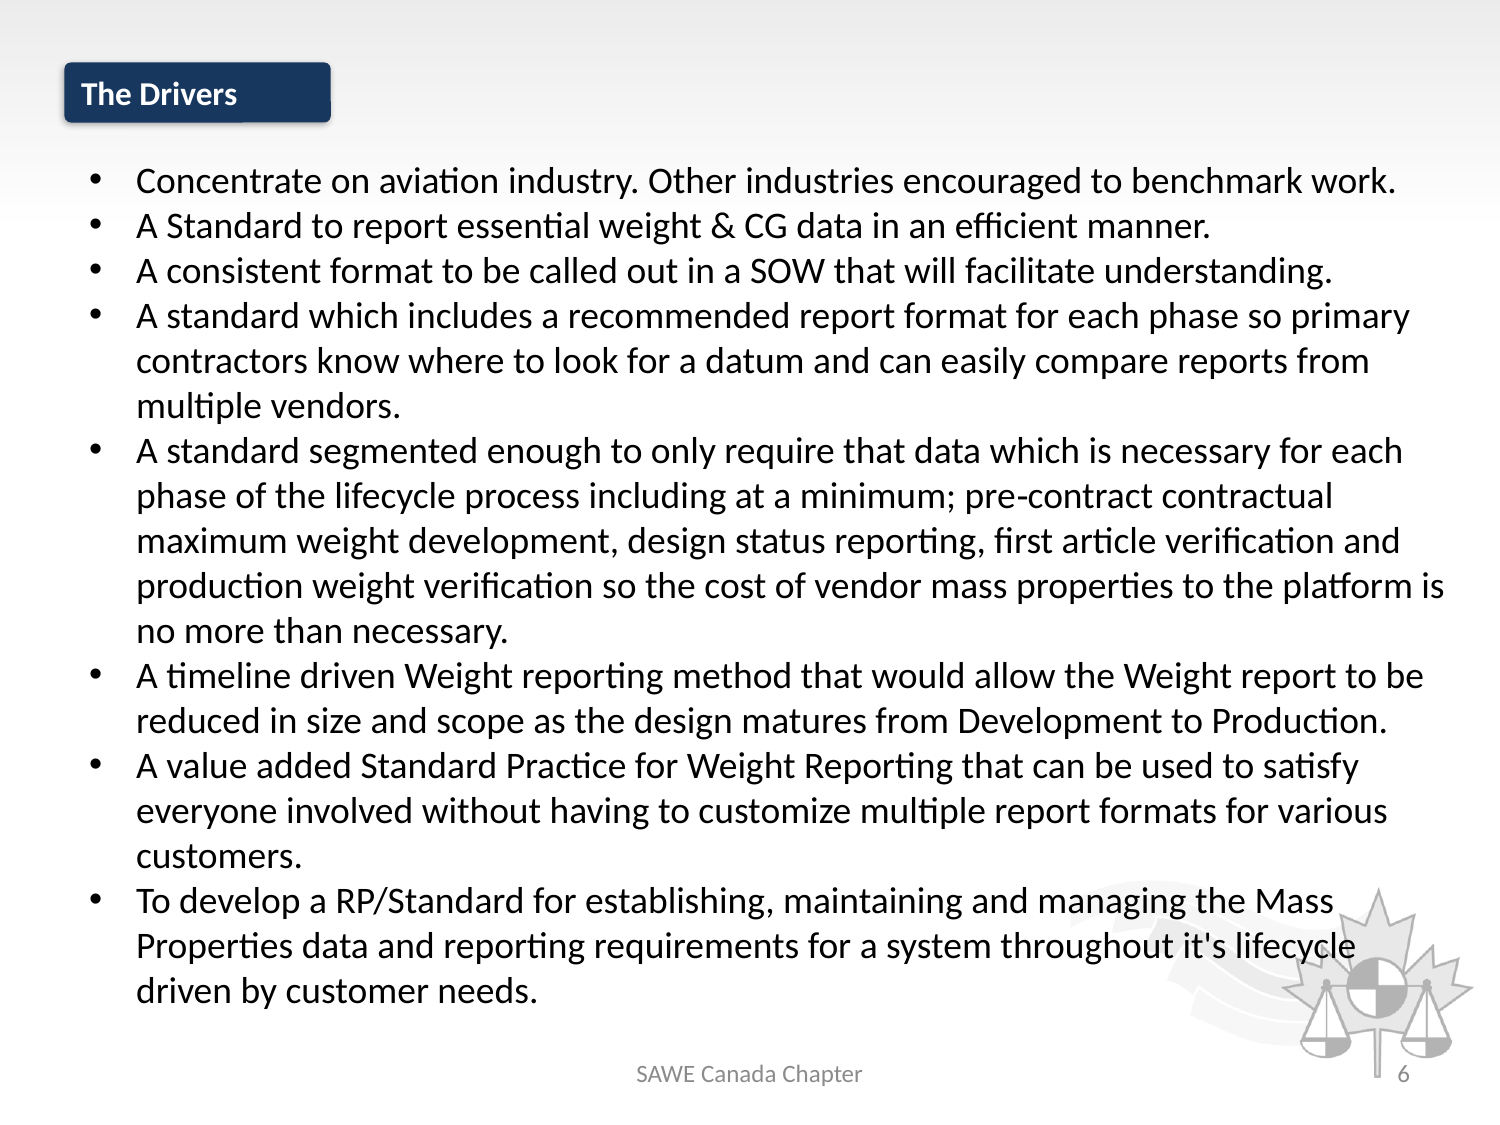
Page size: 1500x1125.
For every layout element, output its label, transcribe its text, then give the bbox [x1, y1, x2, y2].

slide_number 6 [1074, 1042, 1425, 1103]
text_box Concentrate on aviation industry. Other industries encouraged to benchmark work. A Standard to report essential weight & CG data in an efficient manner. A consistent format to be called out in a SOW that will facilitate understanding. A standard which includes a recommended report format for each phase so primary contractors know where to look for a datum and can easily compare reports from multiple vendors. A standard segmented enough to only require that data which is necessary for each phase of the lifecycle process including at a minimum; pre‐contract contractual maximum weight development, design status reporting, first article verification and production weight verification so the cost of vendor mass properties to the platform is no more than necessary. A timeline driven Weight reporting method that would allow the Weight report to be reduced in size and scope as the design matures from Development to Production. A value added Standard Practice for Weight Reporting that can be used to satisfy everyone involved without having to customize multiple report formats for various customers. To develop a RP/Standard for establishing, maintaining and managing the Mass Properties data and reporting requirements for a system throughout it's lifecycle driven by customer needs. [74, 148, 1469, 1019]
footer SAWE Canada Chapter [512, 1042, 988, 1103]
text_box The Drivers [63, 61, 332, 124]
picture [0, 0, 1500, 1125]
